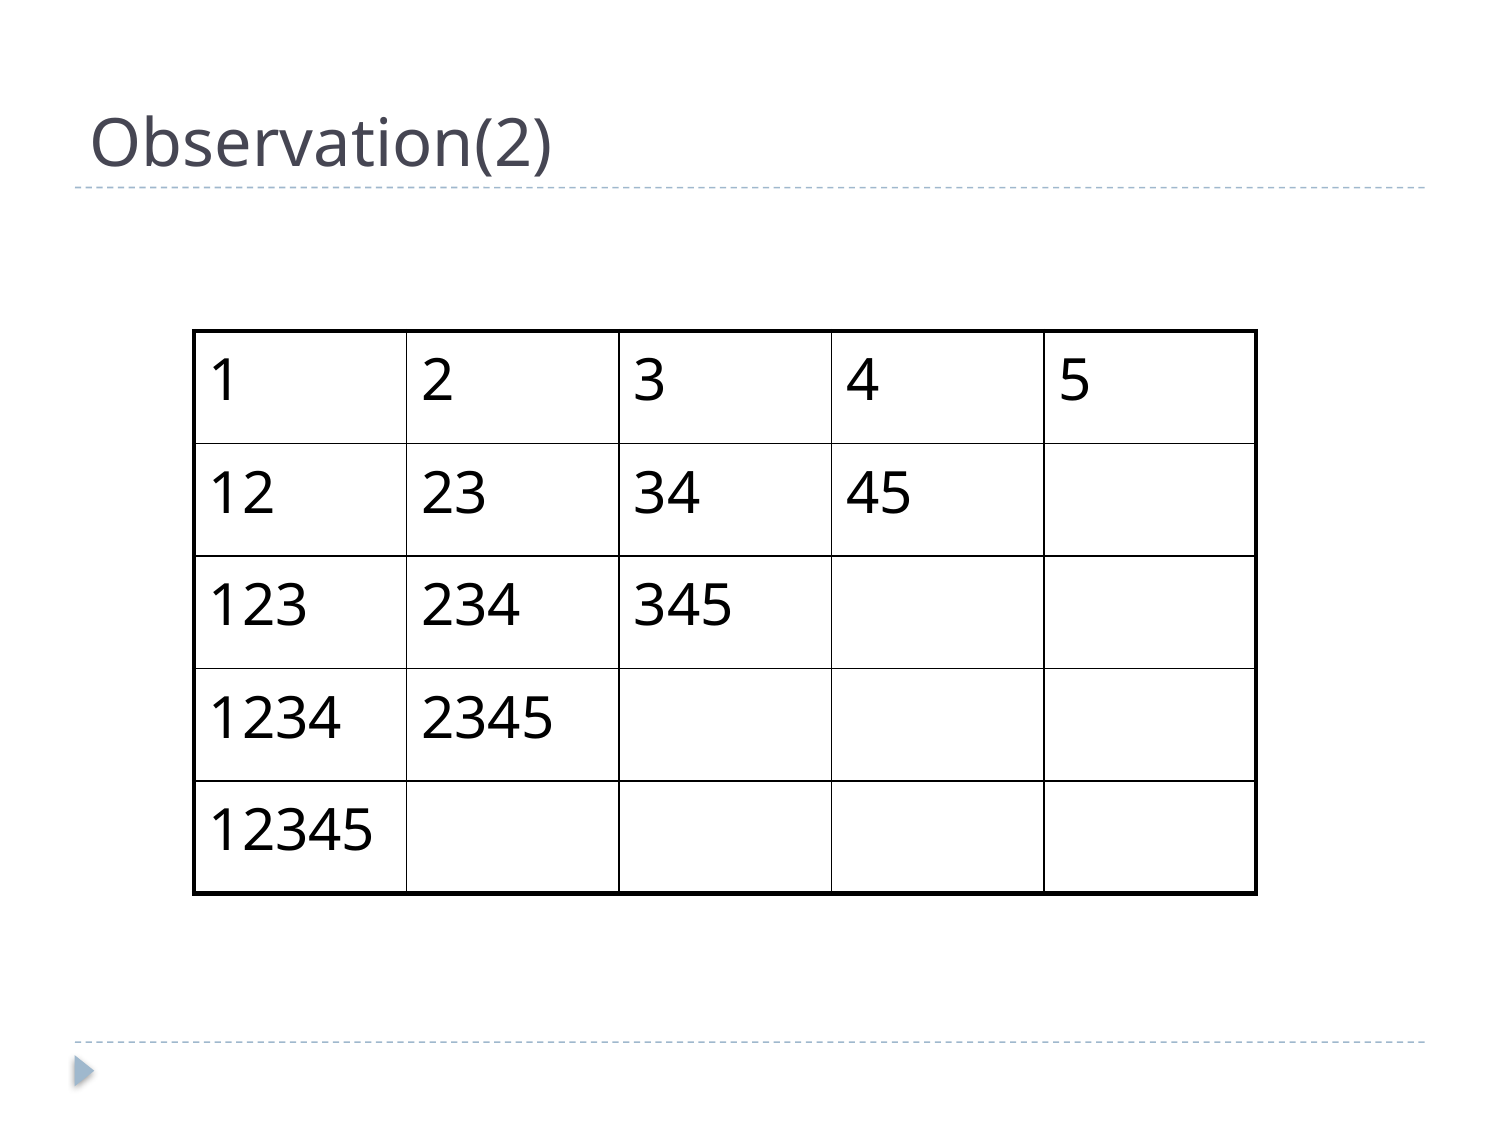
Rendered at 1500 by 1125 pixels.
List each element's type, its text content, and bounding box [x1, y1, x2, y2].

title Observation(2) [75, 24, 1425, 188]
table_cell [832, 557, 1043, 668]
table_cell 45 [832, 444, 1043, 555]
table_cell 12 [196, 444, 406, 555]
table_cell [1045, 782, 1254, 891]
table_cell [407, 782, 618, 891]
table_cell [1045, 444, 1254, 555]
table_header 1 [196, 333, 406, 443]
table_header 5 [1045, 333, 1254, 443]
table_cell 23 [407, 444, 618, 555]
table_cell 12345 [196, 782, 406, 891]
table_cell [620, 782, 831, 891]
table_header 2 [407, 333, 618, 443]
table_cell 123 [196, 557, 406, 668]
table_cell 234 [407, 557, 618, 668]
table_cell 345 [620, 557, 831, 668]
table_cell [1045, 669, 1254, 780]
table_cell [832, 669, 1043, 780]
table_header 3 [620, 333, 831, 443]
table_cell 1234 [196, 669, 406, 780]
table_header 4 [832, 333, 1043, 443]
table_cell [1045, 557, 1254, 668]
table_cell 34 [620, 444, 831, 555]
table_cell [620, 669, 831, 780]
table_cell 2345 [407, 669, 618, 780]
table_cell [832, 782, 1043, 891]
